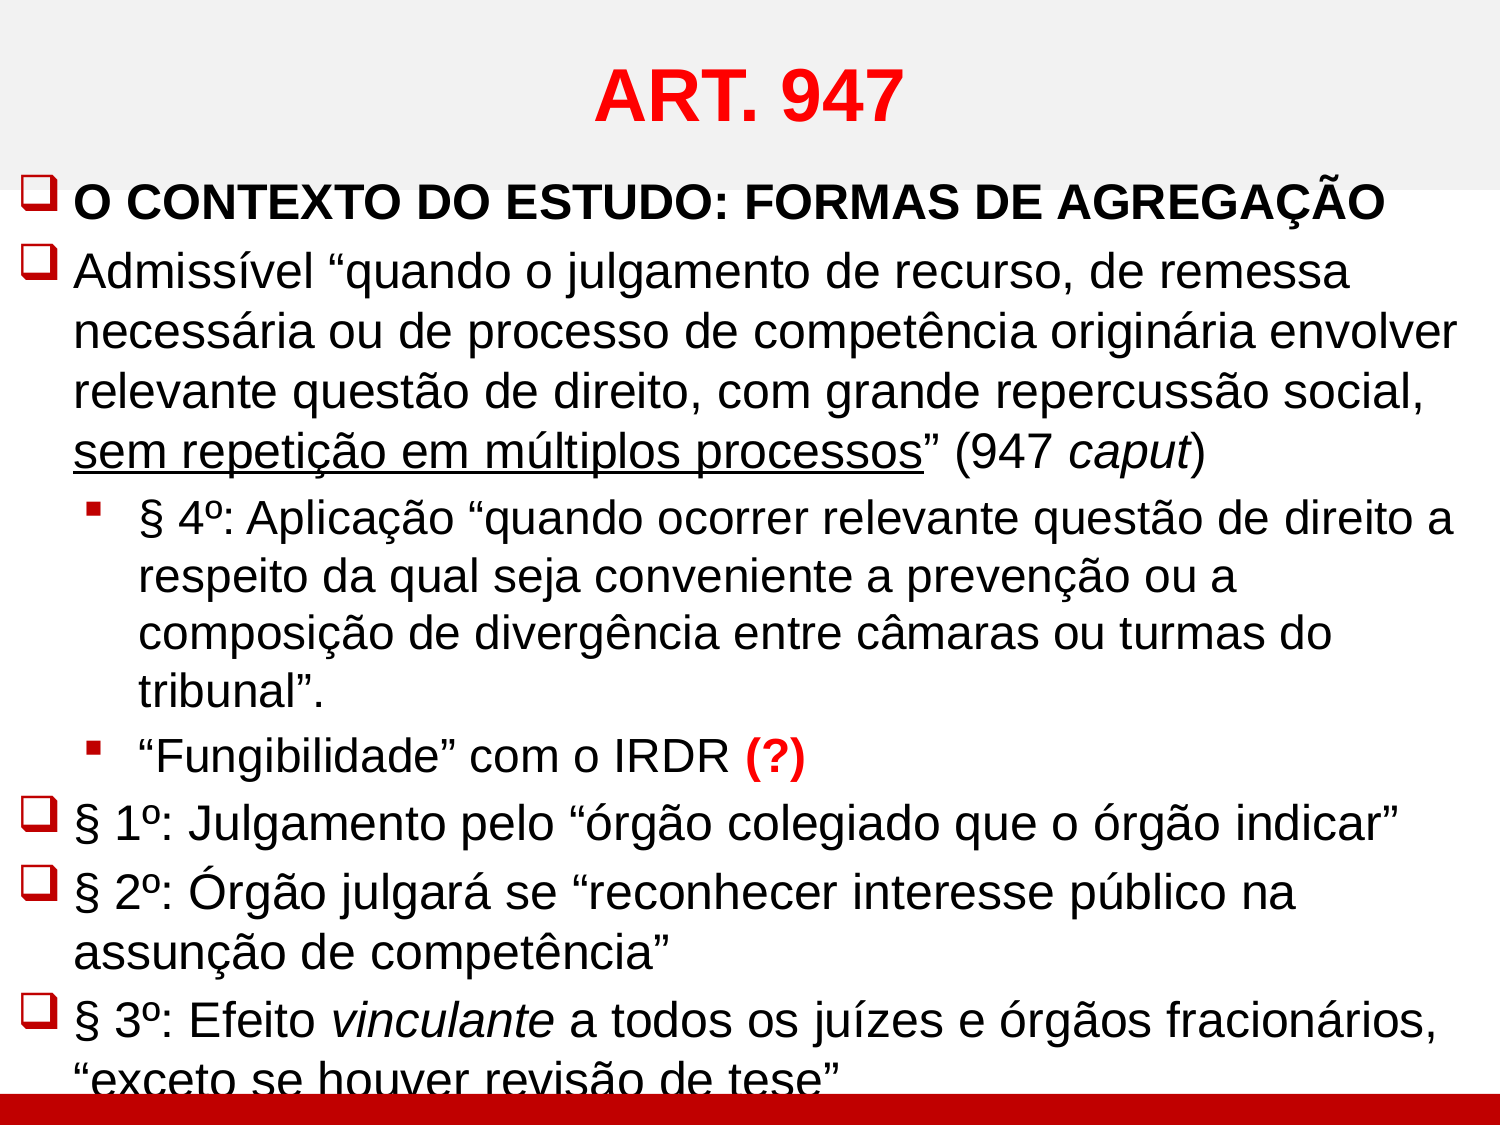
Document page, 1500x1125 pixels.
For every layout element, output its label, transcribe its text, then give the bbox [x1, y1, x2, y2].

text_box O CONTEXTO DO ESTUDO: FORMAS DE AGREGAÇÃO Admissível “quando o julgamento de recurso, de remessa necessária ou de processo de competência originária envolver relevante questão de direito, com grande repercussão social, sem repetição em múltiplos processos” (947 caput) § 4º: Aplicação “quando ocorrer relevante questão de direito a respeito da qual seja conveniente a prevenção ou a composição de divergência entre câmaras ou turmas do tribunal”. “Fungibilidade” com o IRDR (?) § 1º: Julgamento pelo “órgão colegiado que o órgão indicar” § 2º: Órgão julgará se “reconhecer interesse público na assunção de competência” § 3º: Efeito vinculante a todos os juízes e órgãos fracionários, “exceto se houver revisão de tese” [2, 162, 1497, 1092]
title ART. 947 [0, 0, 1500, 190]
text_box [0, 1092, 1500, 1125]
